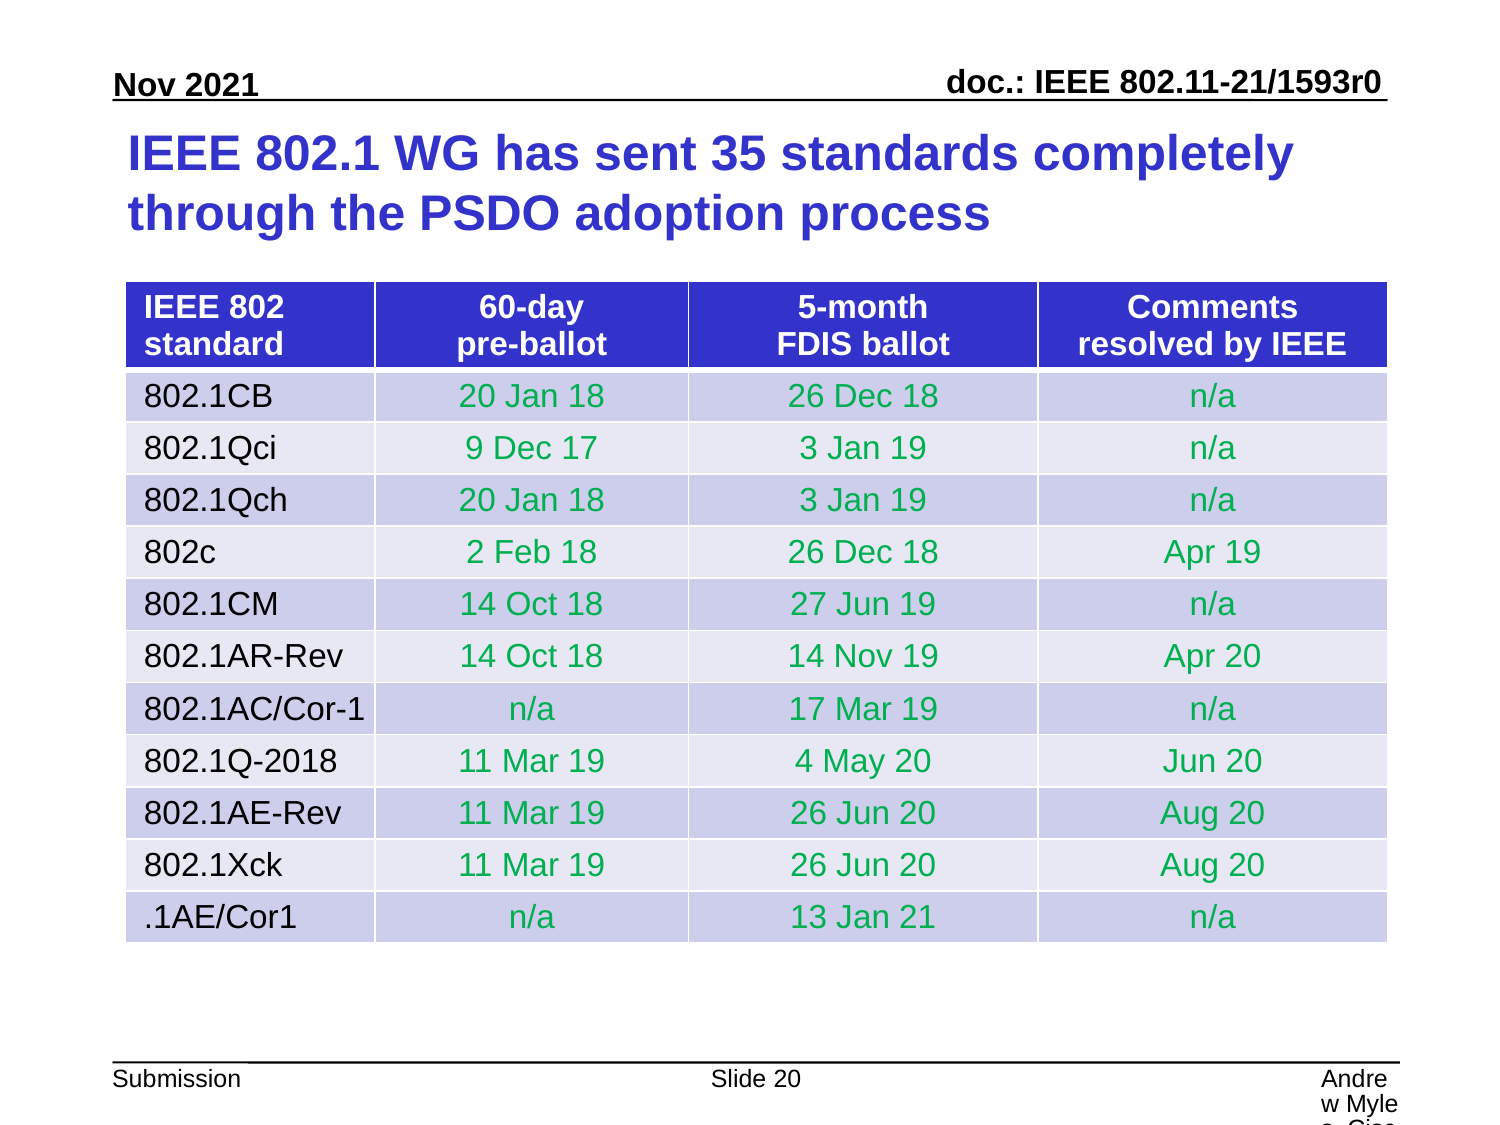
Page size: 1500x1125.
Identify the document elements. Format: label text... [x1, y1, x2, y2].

table_cell n/a [1039, 683, 1387, 734]
table_header IEEE 802 standard [126, 282, 374, 367]
table_header Comments resolved by IEEE [1039, 282, 1387, 367]
table_cell n/a [1039, 423, 1387, 473]
table_cell n/a [1039, 579, 1387, 630]
table_header 60-day pre-ballot [376, 282, 688, 367]
table_cell n/a [1039, 475, 1387, 525]
table_cell 9 Dec 17 [376, 423, 688, 473]
table_cell 802.1Q-2018 [126, 735, 374, 786]
table_cell 26 Jun 20 [689, 788, 1037, 838]
table_cell 17 Mar 19 [689, 683, 1037, 734]
table_cell 14 Oct 18 [376, 631, 688, 682]
table_cell n/a [376, 892, 688, 942]
table_cell 11 Mar 19 [376, 735, 688, 786]
table_cell .1AE/Cor1 [126, 892, 374, 942]
table_cell 13 Jan 21 [689, 892, 1037, 942]
table_cell 802.1Qci [126, 423, 374, 473]
table_cell 14 Nov 19 [689, 631, 1037, 682]
table_cell 802.1AC/Cor-1 [126, 683, 374, 734]
table_cell 3 Jan 19 [689, 475, 1037, 525]
table_cell Aug 20 [1039, 788, 1387, 838]
table_cell 26 Jun 20 [689, 840, 1037, 890]
table_cell Apr 20 [1039, 631, 1387, 682]
table_cell 802.1AE-Rev [126, 788, 374, 838]
table_cell 3 Jan 19 [689, 423, 1037, 473]
table_cell 14 Oct 18 [376, 579, 688, 630]
table_cell Aug 20 [1039, 840, 1387, 890]
table_cell n/a [1039, 892, 1387, 942]
table_cell 802c [126, 527, 374, 577]
table_header 5-month FDIS ballot [689, 282, 1037, 367]
table_cell n/a [1039, 373, 1387, 421]
table_cell 2 Feb 18 [376, 527, 688, 577]
table_cell 802.1CB [126, 373, 374, 421]
table_cell 11 Mar 19 [376, 788, 688, 838]
table_cell 20 Jan 18 [376, 373, 688, 421]
title IEEE 802.1 WG has sent 35 standards completely through the PSDO adoption process [112, 112, 1388, 288]
table_cell 802.1Xck [126, 840, 374, 890]
slide_number Slide 20 [709, 1061, 803, 1093]
table_cell n/a [376, 683, 688, 734]
table_cell 27 Jun 19 [689, 579, 1037, 630]
table_cell 26 Dec 18 [689, 527, 1037, 577]
table_cell 802.1AR-Rev [126, 631, 374, 682]
table_cell 26 Dec 18 [689, 373, 1037, 421]
table_cell 802.1Qch [126, 475, 374, 525]
footer Andrew Myles, Cisco [1320, 1061, 1402, 1093]
table_cell Jun 20 [1039, 735, 1387, 786]
table_cell 20 Jan 18 [376, 475, 688, 525]
table_cell Apr 19 [1039, 527, 1387, 577]
table_cell 802.1CM [126, 579, 374, 630]
table_cell 4 May 20 [689, 735, 1037, 786]
table_cell 11 Mar 19 [376, 840, 688, 890]
